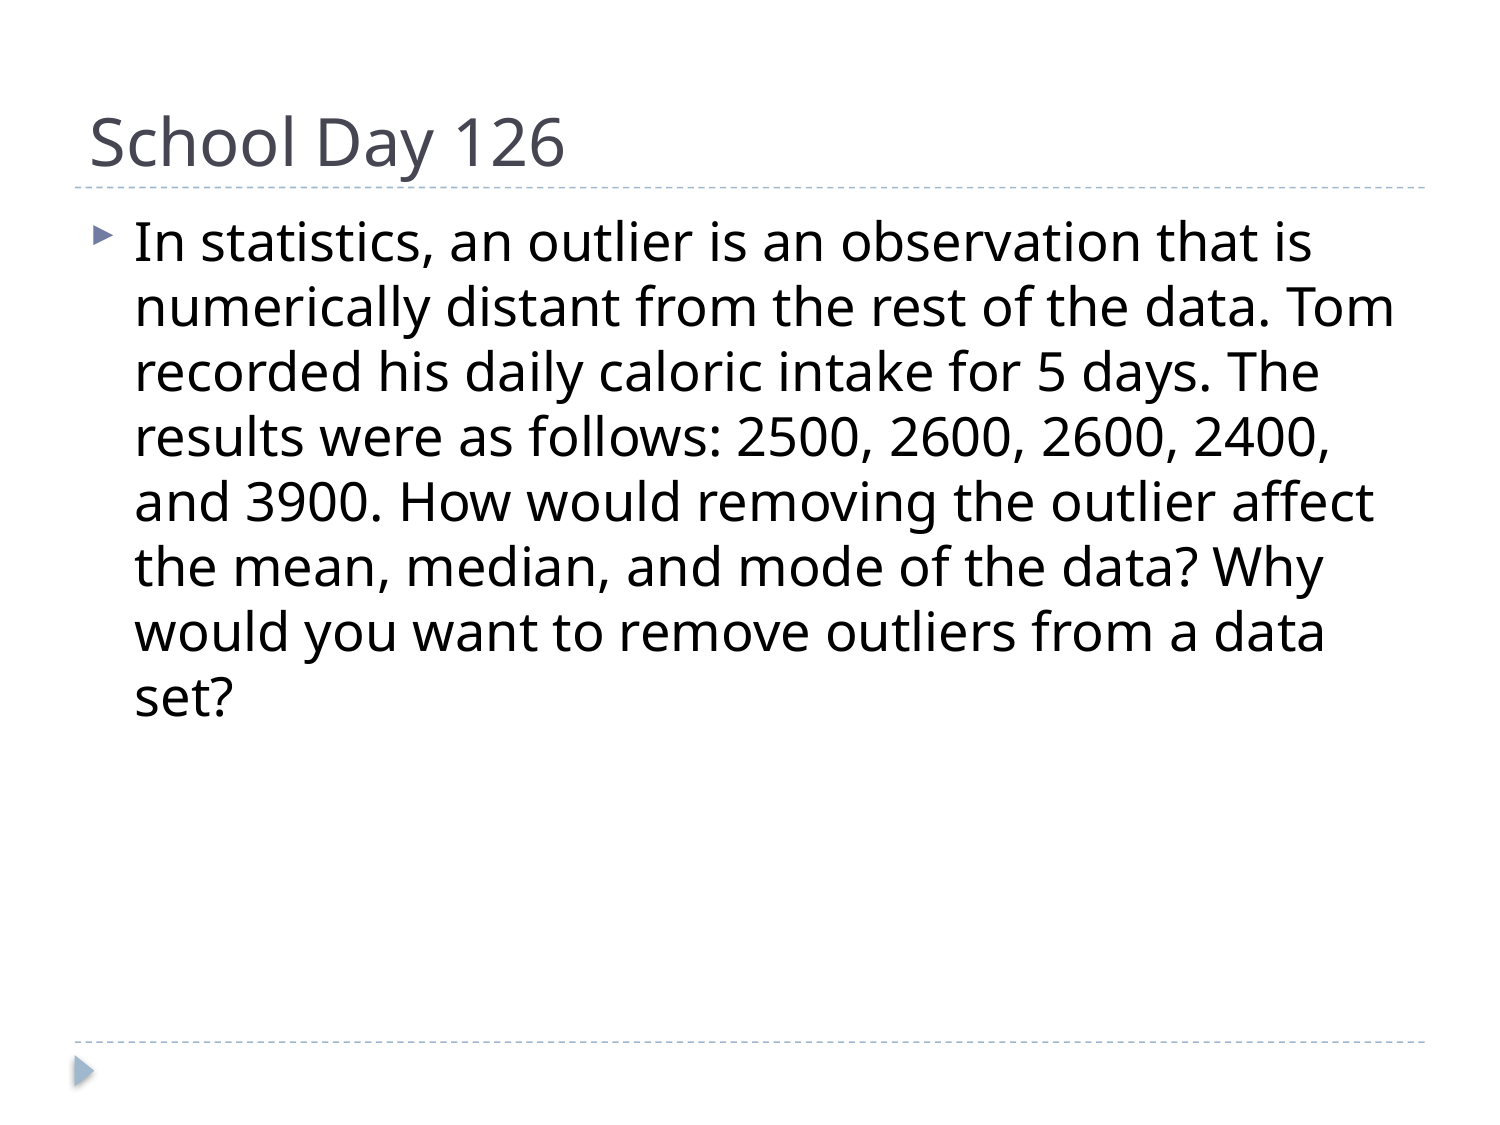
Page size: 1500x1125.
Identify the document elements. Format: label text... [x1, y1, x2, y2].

list In statistics, an outlier is an observation that is numerically distant from the rest of the data. Tom recorded his daily caloric intake for 5 days. The results were as follows: 2500, 2600, 2600, 2400, and 3900. How would removing the outlier affect the mean, median, and mode of the data? Why would you want to remove outliers from a data set? [75, 200, 1425, 1010]
title School Day 126 [75, 24, 1425, 188]
